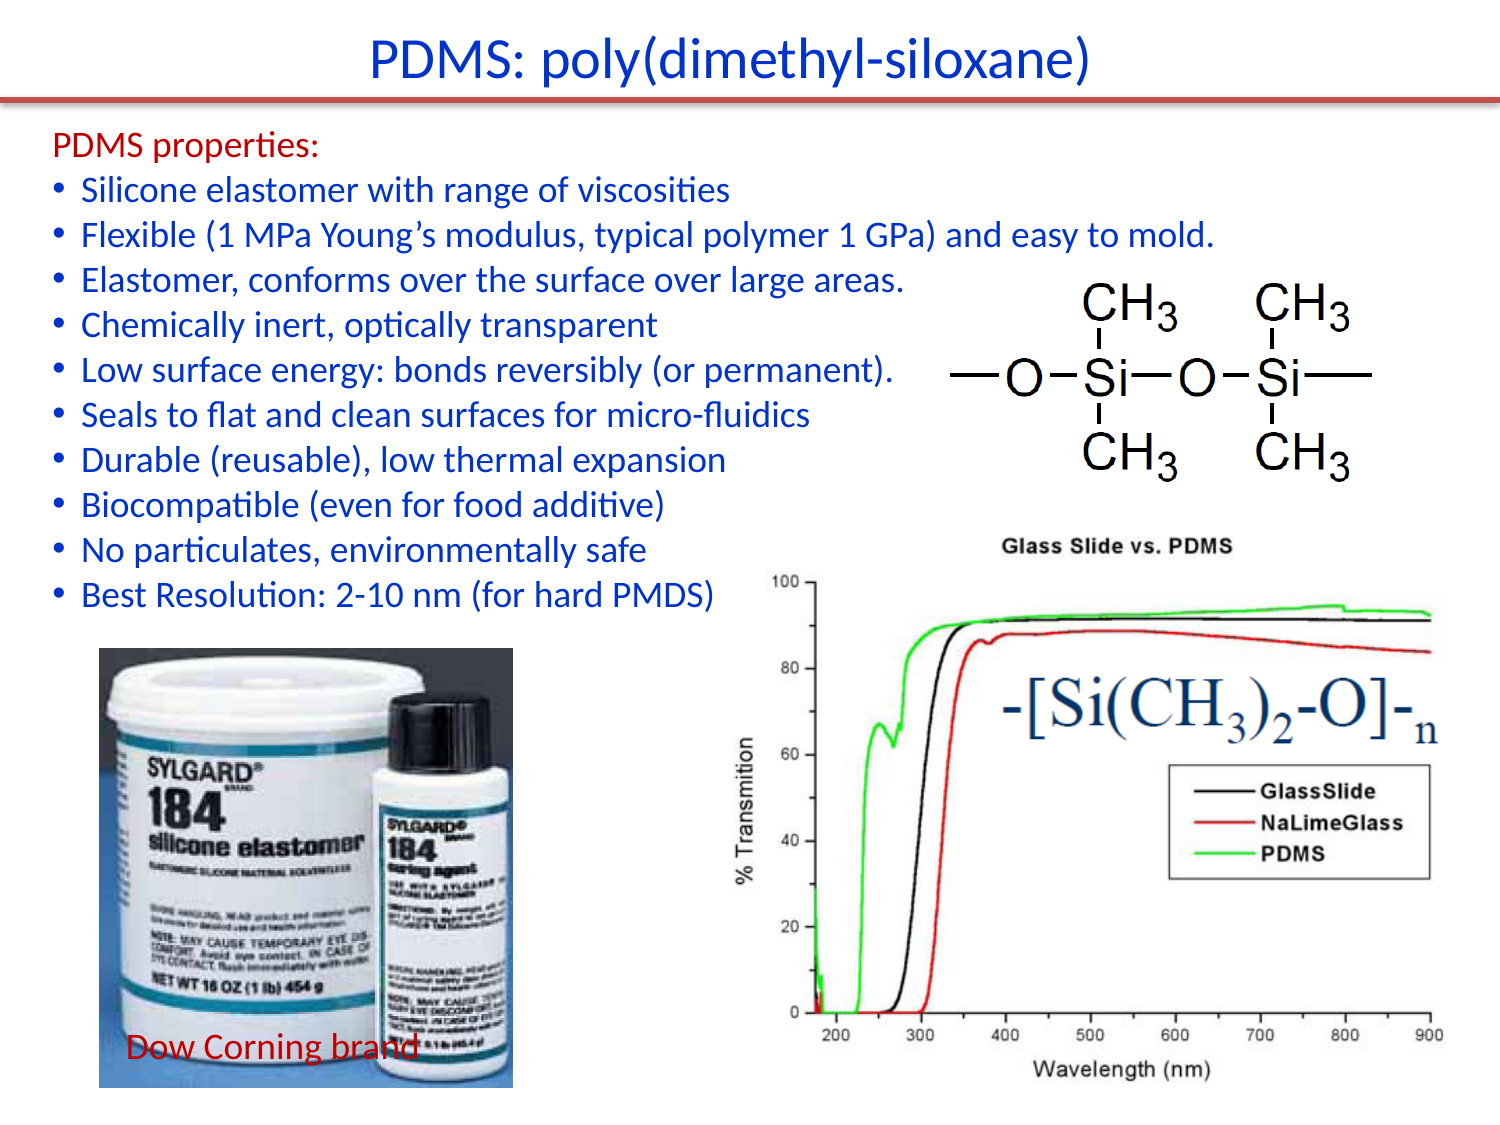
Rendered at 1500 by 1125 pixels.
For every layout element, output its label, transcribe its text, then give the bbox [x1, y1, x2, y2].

picture [946, 274, 1376, 488]
picture [724, 533, 1451, 1088]
picture [99, 648, 513, 1088]
text_box PDMS properties: Silicone elastomer with range of viscosities Flexible (1 MPa Young’s modulus, typical polymer 1 GPa) and easy to mold. Elastomer, conforms over the surface over large areas. Chemically inert, optically transparent Low surface energy: bonds reversibly (or permanent). Seals to flat and clean surfaces for micro-fluidics Durable (reusable), low thermal expansion Biocompatible (even for food additive) No particulates, environmentally safe Best Resolution: 2-10 nm (for hard PMDS) [37, 112, 1250, 623]
text_box PDMS: poly(dimethyl-siloxane) [354, 12, 1121, 98]
